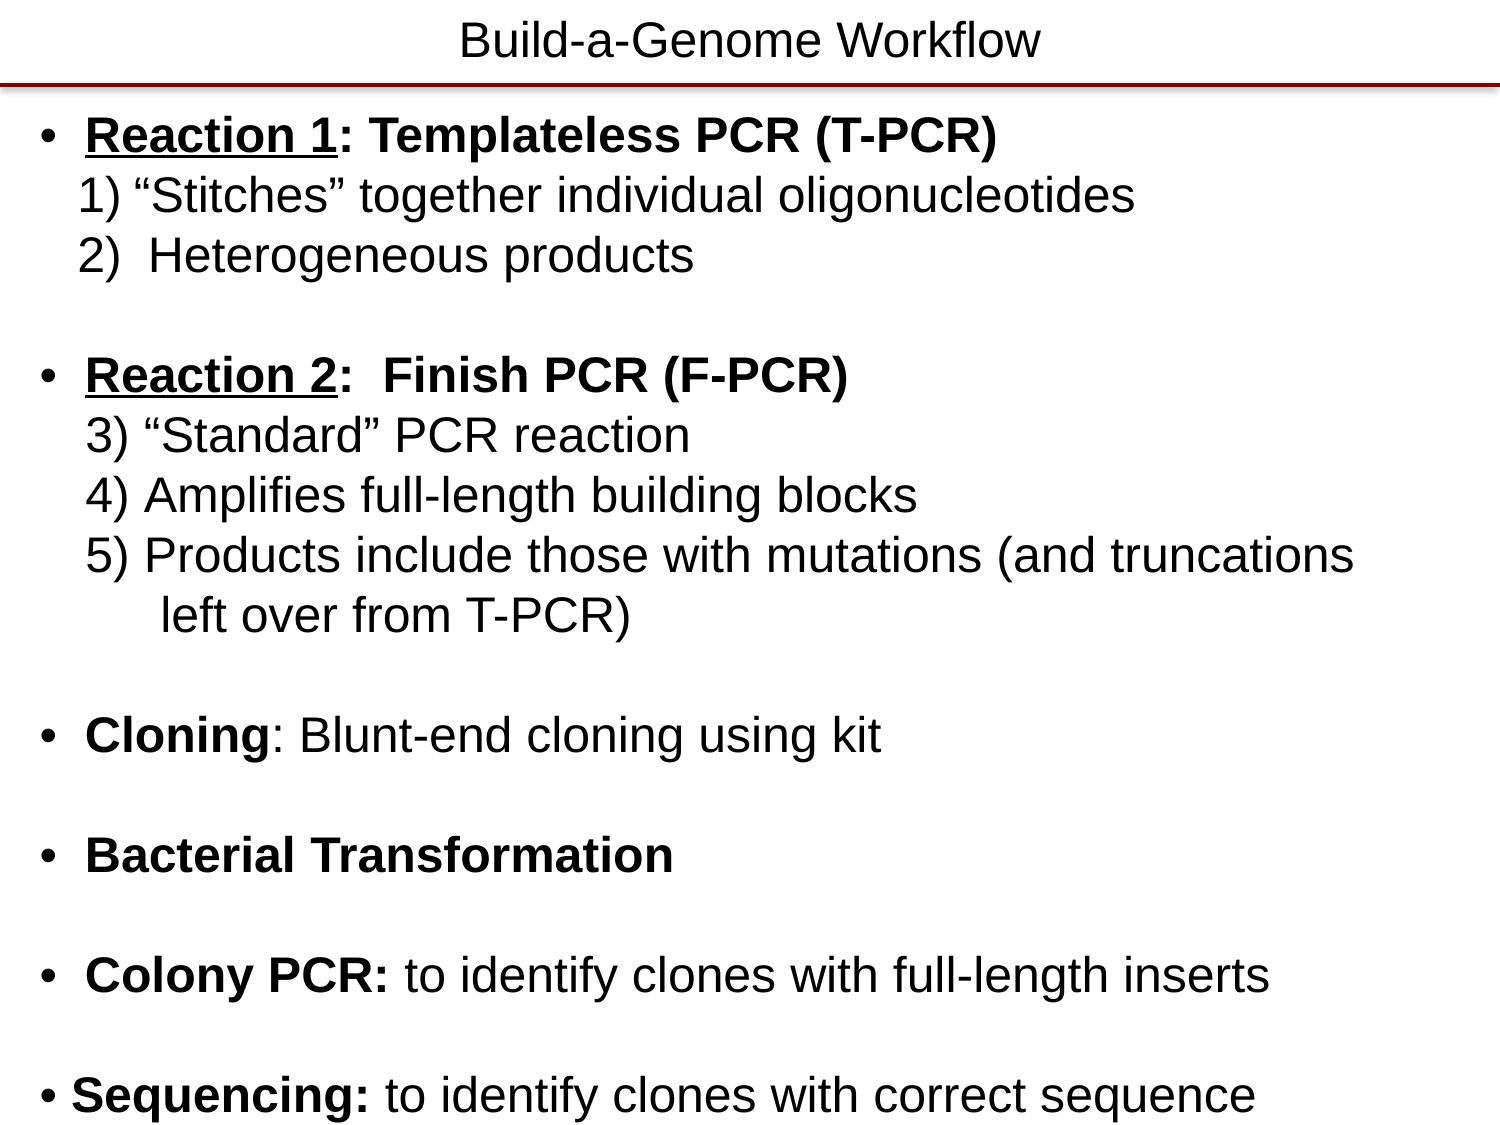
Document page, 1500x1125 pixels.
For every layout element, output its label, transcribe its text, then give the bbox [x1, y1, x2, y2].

text_box • Reaction 1: Templateless PCR (T-PCR) “Stitches” together individual oligonucleotides Heterogeneous products • Reaction 2: Finish PCR (F-PCR) “Standard” PCR reaction Amplifies full-length building blocks Products include those with mutations (and truncations left over from T-PCR) • Cloning: Blunt-end cloning using kit • Bacterial Transformation • Colony PCR: to identify clones with full-length inserts • Sequencing: to identify clones with correct sequence [24, 96, 1371, 1125]
text_box Build-a-Genome Workflow [444, 0, 1056, 75]
